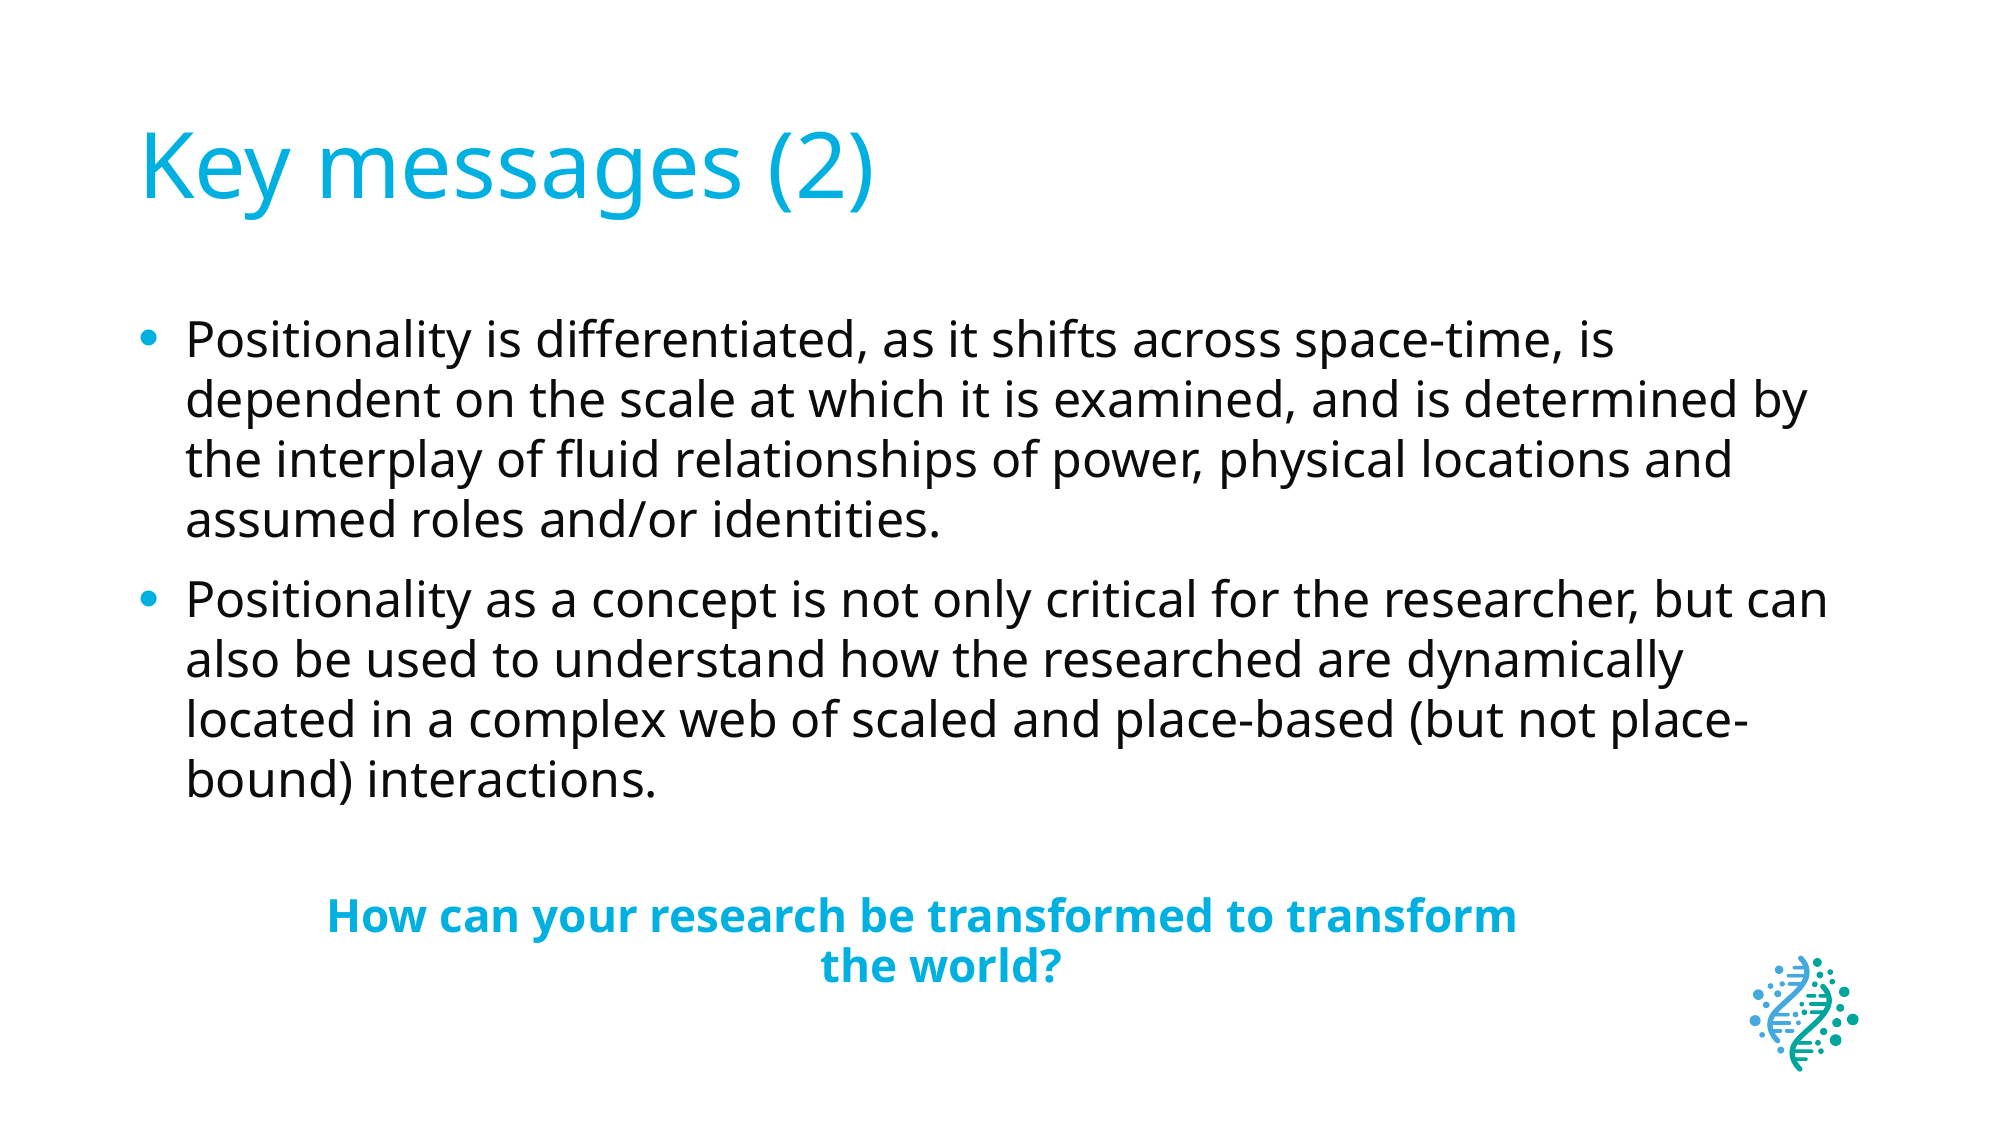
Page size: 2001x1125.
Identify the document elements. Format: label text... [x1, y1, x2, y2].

picture [1749, 954, 1859, 1073]
list Positionality is differentiated, as it shifts across space-time, is dependent on the scale at which it is examined, and is determined by the interplay of fluid relationships of power, physical locations and assumed roles and/or identities. Positionality as a concept is not only critical for the researcher, but can also be used to understand how the researched are dynamically located in a complex web of scaled and place-based (but not place-bound) interactions. [123, 299, 1880, 919]
text_box How can your research be transformed to transform the world? [240, 885, 1568, 1125]
title Key messages (2) [123, 59, 1880, 278]
